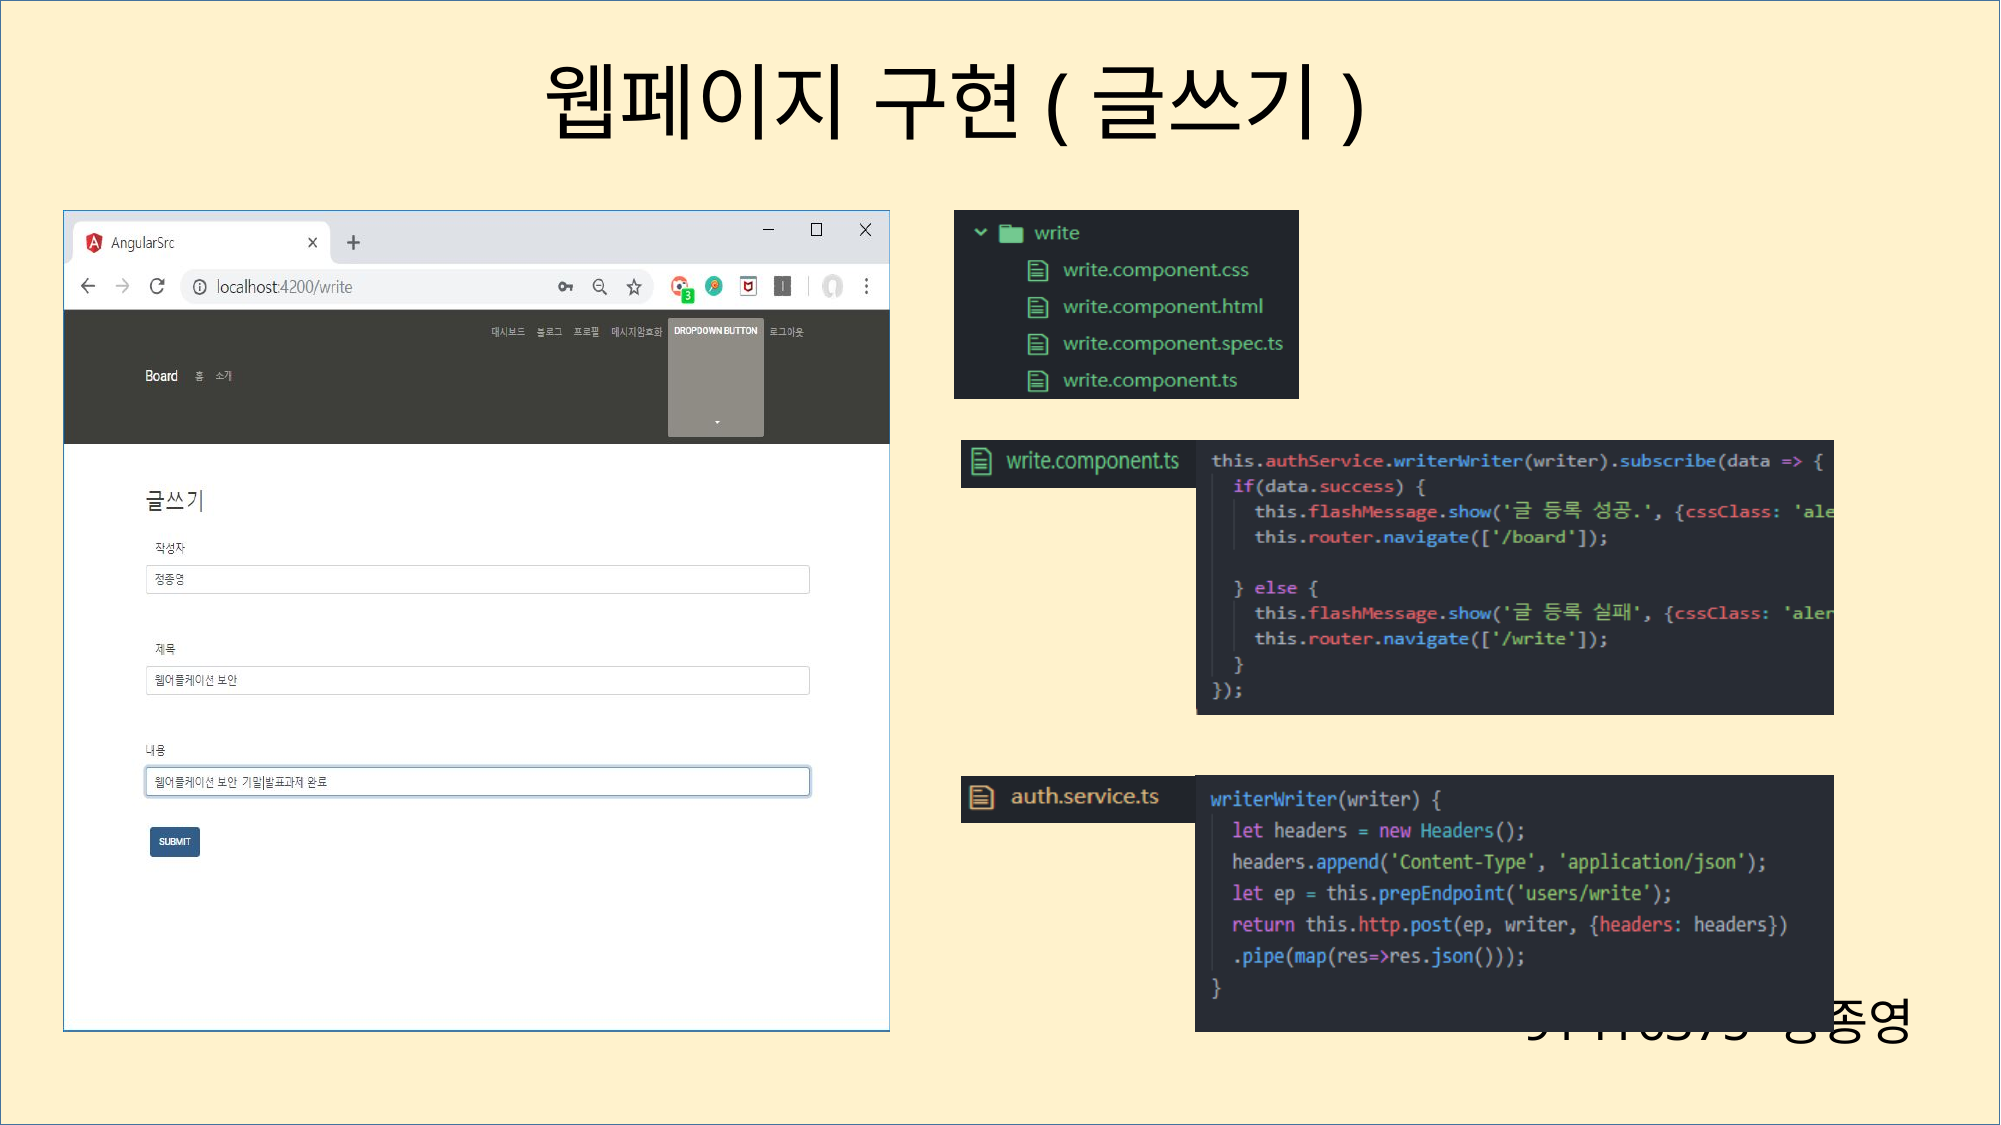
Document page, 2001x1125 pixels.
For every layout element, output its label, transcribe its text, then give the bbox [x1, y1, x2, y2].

subtitle 91416375 정종영 [968, 834, 2000, 1106]
text_box [0, 0, 2000, 1125]
text_box 웹페이지 구현(글쓰기) [204, 42, 1705, 160]
picture [961, 440, 1834, 716]
picture [954, 210, 1299, 399]
picture [63, 210, 890, 1032]
picture [961, 775, 1834, 1032]
